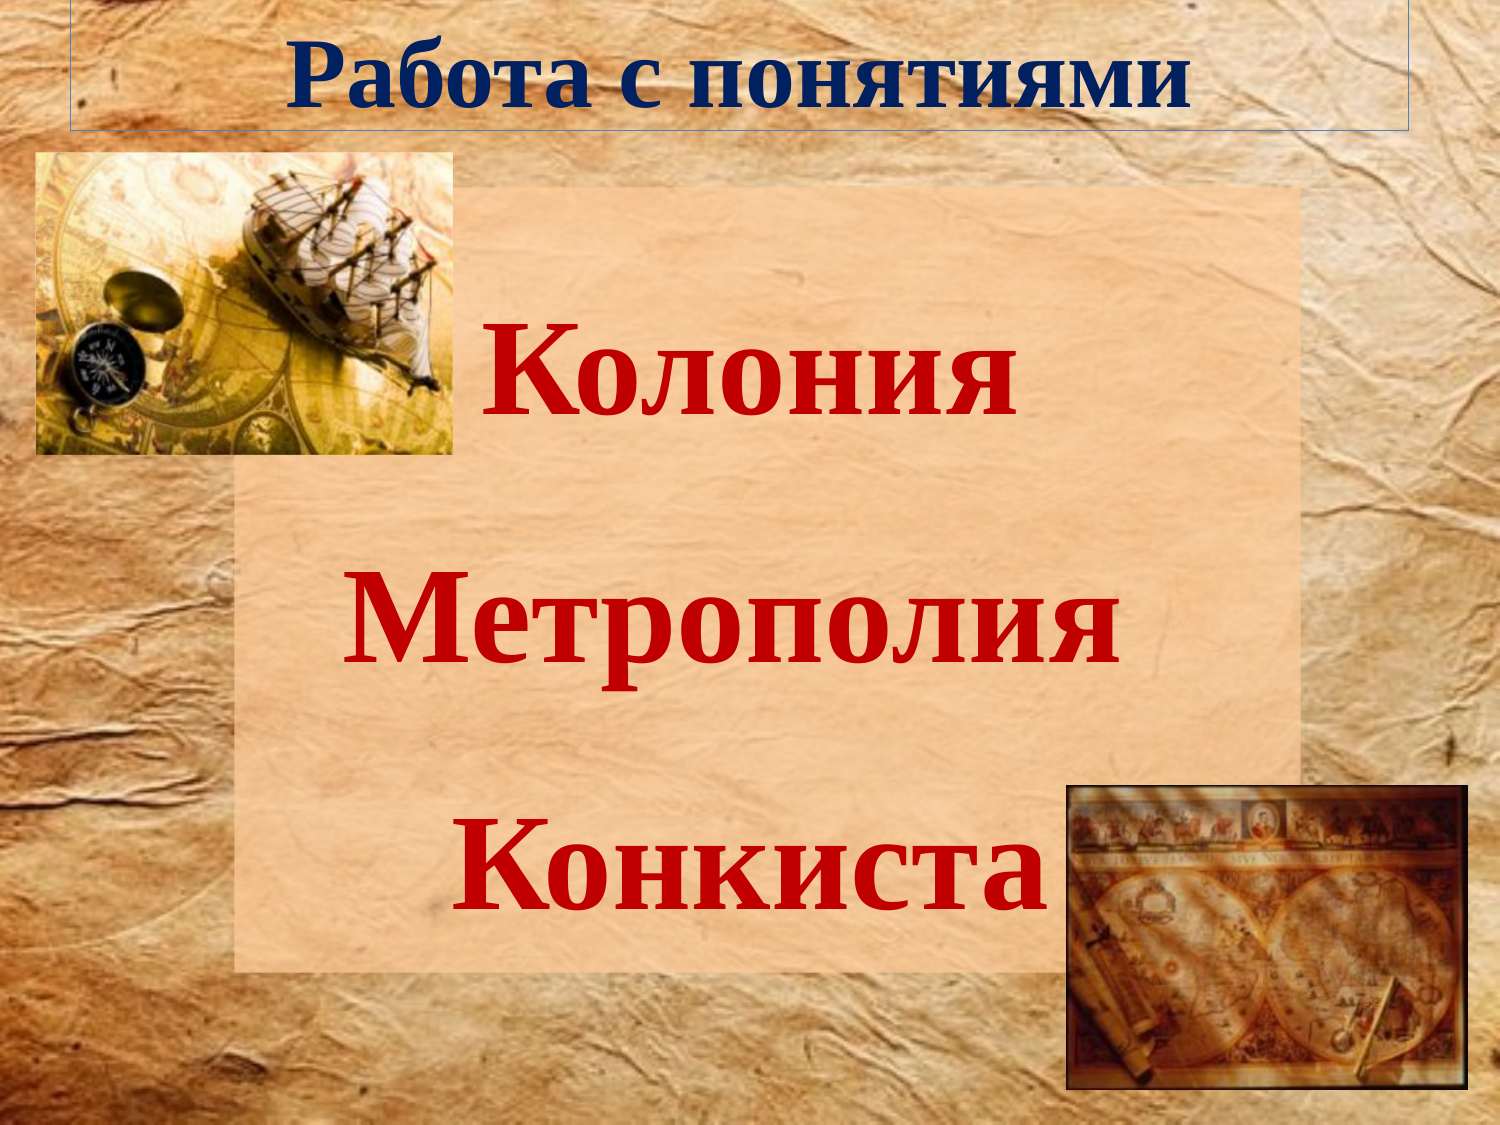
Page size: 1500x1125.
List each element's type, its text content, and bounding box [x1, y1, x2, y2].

text_box Колония Метрополия Конкиста [234, 187, 1301, 973]
picture [0, 0, 1500, 1125]
text_box Работа с понятиями [70, 0, 1409, 131]
